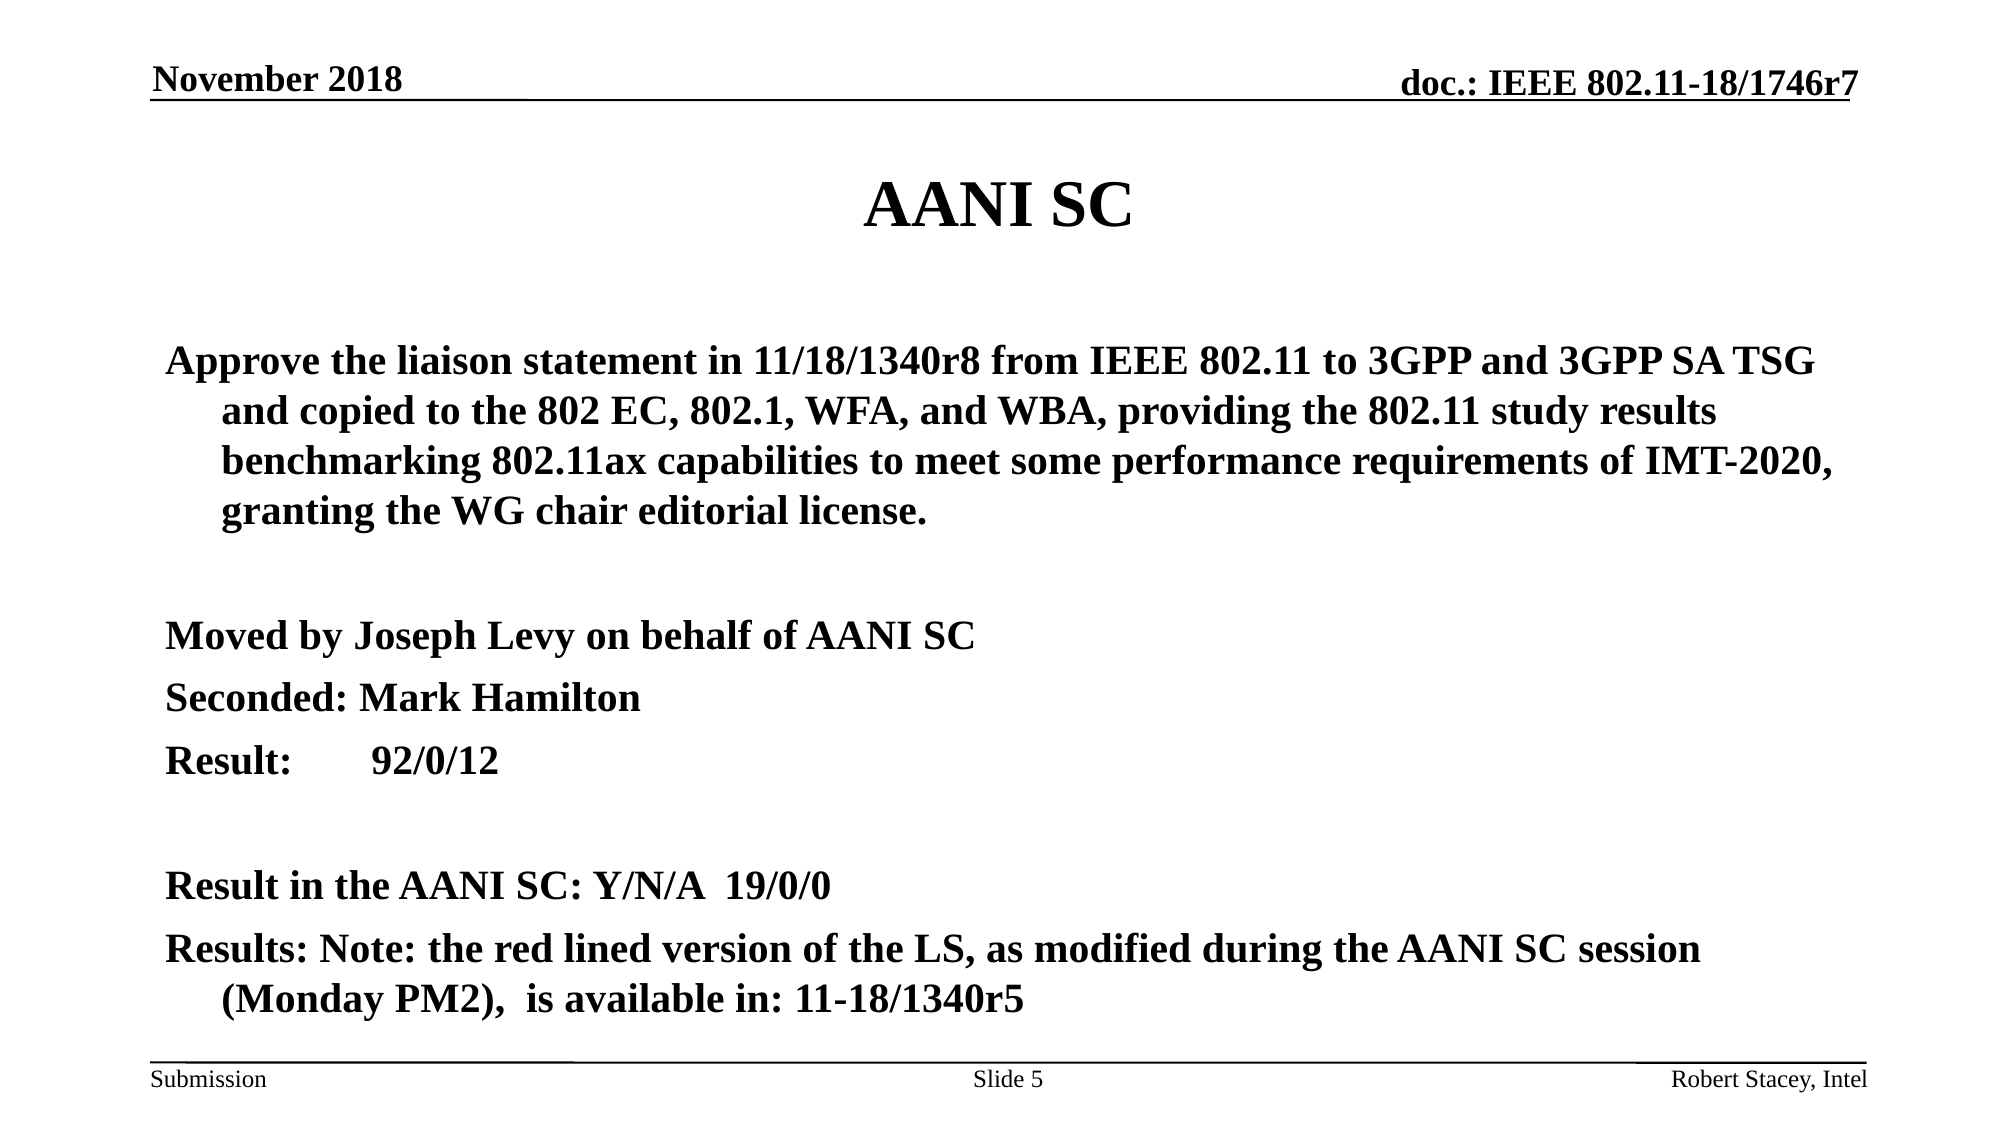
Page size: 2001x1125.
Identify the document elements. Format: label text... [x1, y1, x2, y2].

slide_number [152, 54, 563, 100]
title AANI SC [149, 112, 1850, 288]
slide_number Slide 5 [950, 1061, 1067, 1123]
list Approve the liaison statement in 11/18/1340r8 from IEEE 802.11 to 3GPP and 3GPP SA TSG and copied to the 802 EC, 802.1, WFA, and WBA, providing the 802.11 study results benchmarking 802.11ax capabilities to meet some performance requirements of IMT-2020, granting the WG chair editorial license. Moved by Joseph Levy on behalf of AANI SC Seconded: Mark Hamilton Result: 92/0/12 Result in the AANI SC: Y/N/A 19/0/0 Results: Note: the red lined version of the LS, as modified during the AANI SC session (Monday PM2), is available in: 11-18/1340r5 [149, 324, 1850, 1000]
footer Robert Stacey, Intel [1171, 1061, 1869, 1093]
